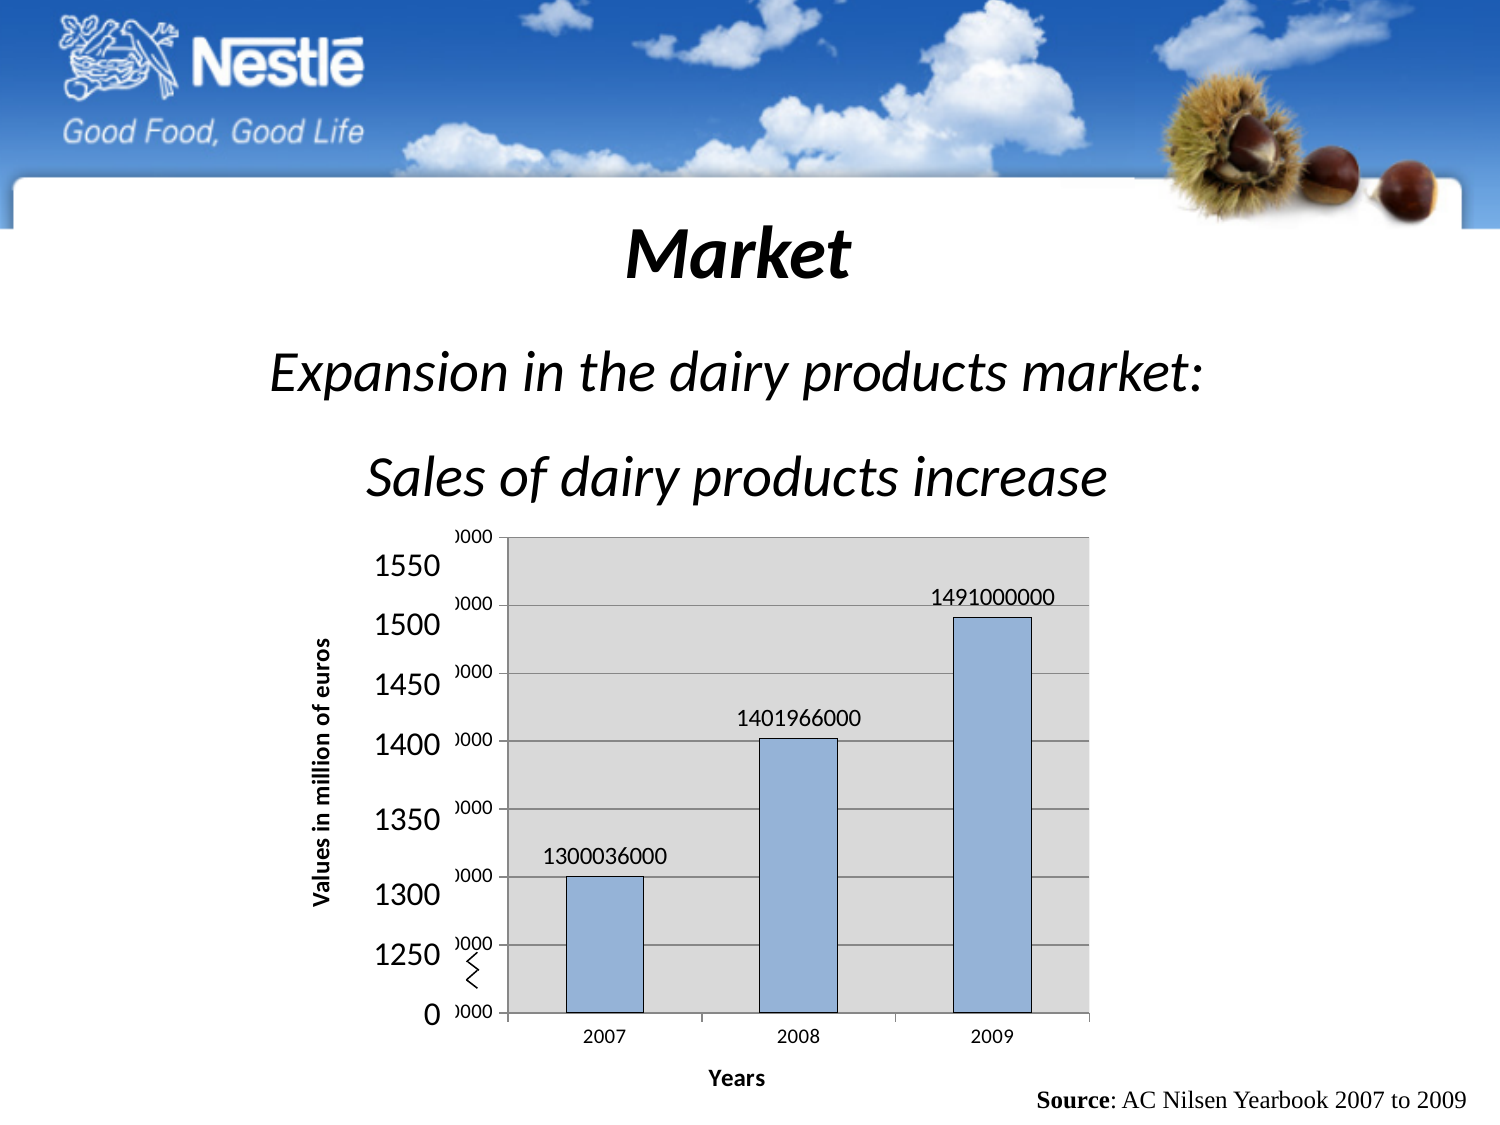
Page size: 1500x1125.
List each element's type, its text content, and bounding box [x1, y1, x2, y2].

text_box Source: AC Nilsen Yearbook 2007 to 2009 [1110, 1076, 1500, 1122]
picture [0, 0, 1500, 421]
text_box Expansion in the dairy products market: Sales of dairy products increase [76, 430, 1412, 516]
chart [300, 514, 1106, 1125]
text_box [466, 952, 480, 989]
